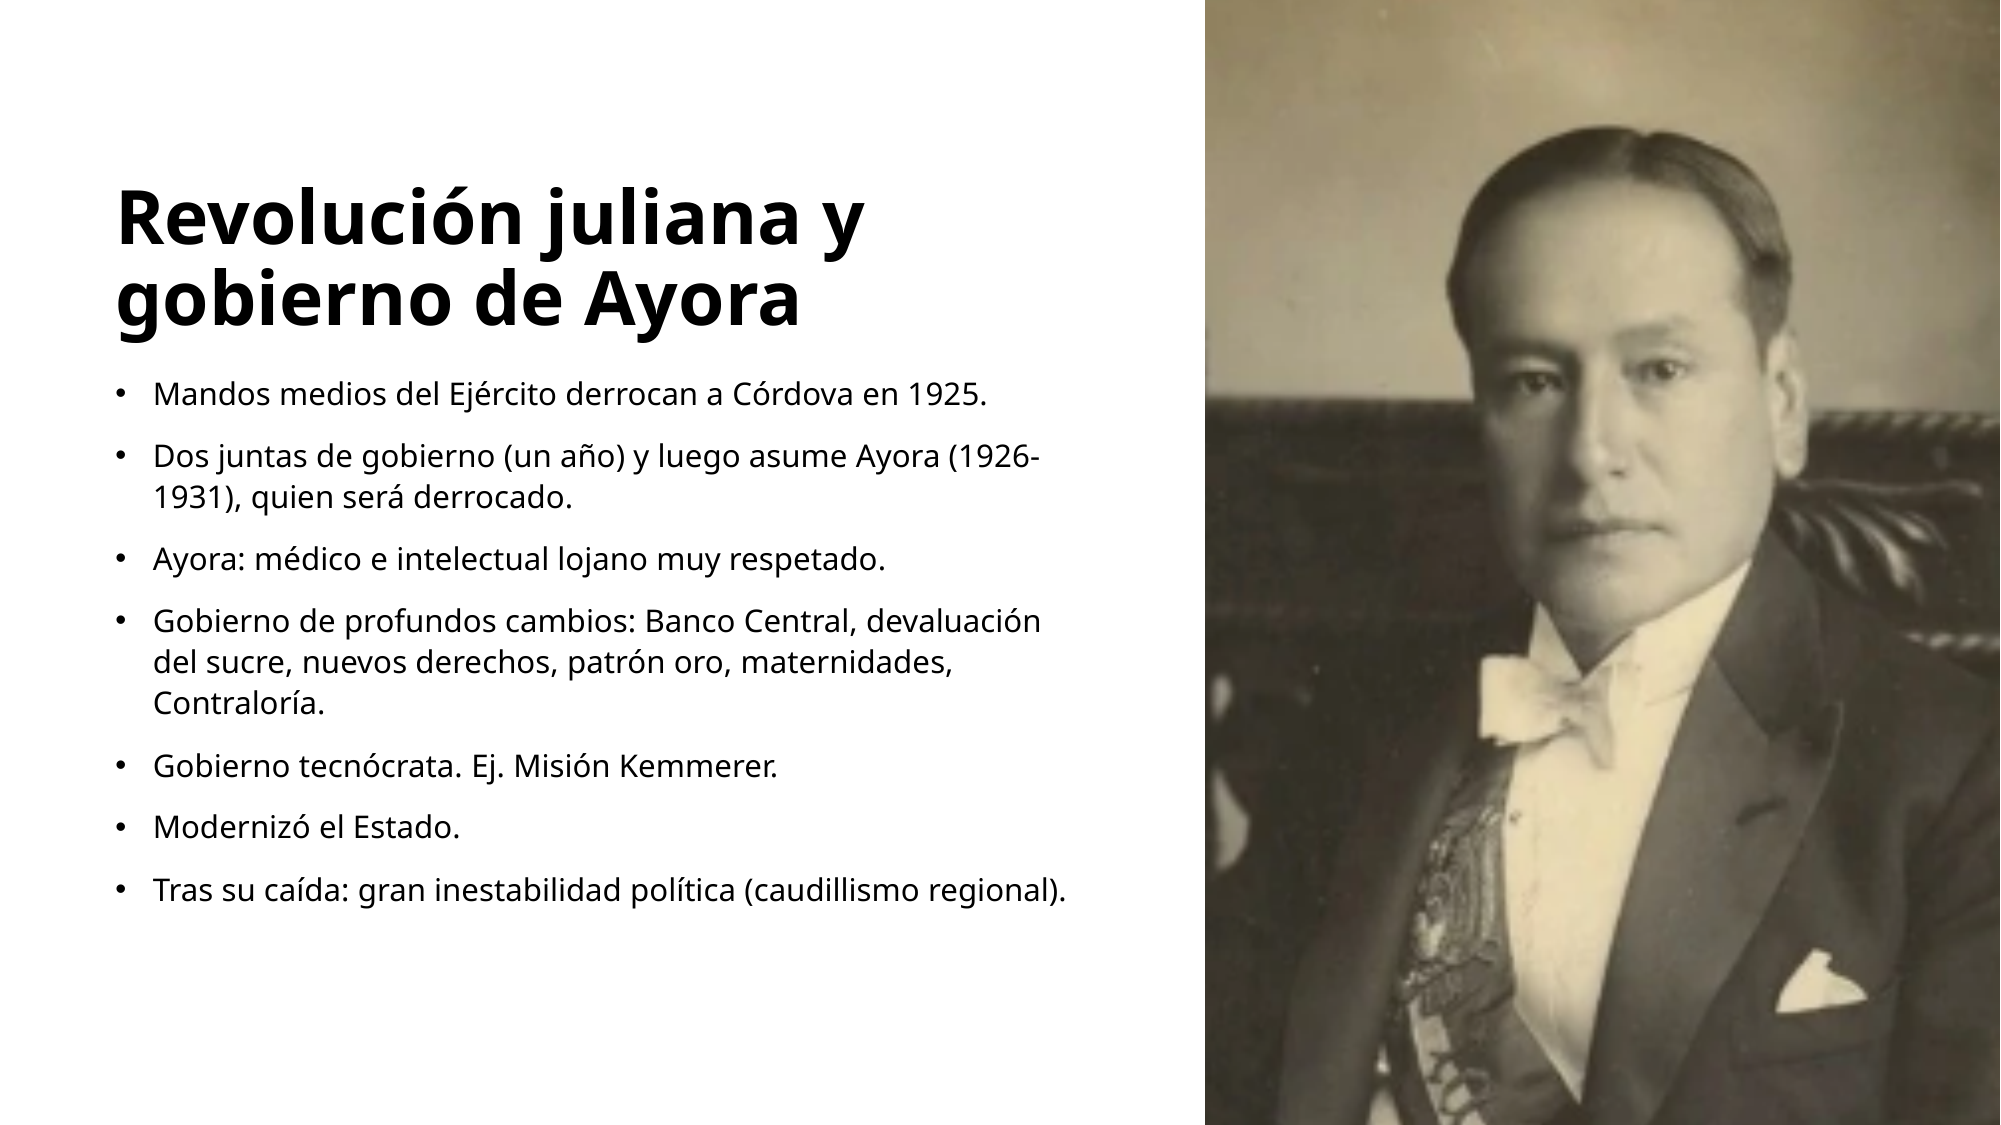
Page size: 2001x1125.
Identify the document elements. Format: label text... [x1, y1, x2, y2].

text_box [0, 0, 1204, 1125]
list Mandos medios del Ejército derrocan a Córdova en 1925. Dos juntas de gobierno (un año) y luego asume Ayora (1926-1931), quien será derrocado. Ayora: médico e intelectual lojano muy respetado. Gobierno de profundos cambios: Banco Central, devaluación del sucre, nuevos derechos, patrón oro, maternidades, Contraloría. Gobierno tecnócrata. Ej. Misión Kemmerer. Modernizó el Estado. Tras su caída: gran inestabilidad política (caudillismo regional). [100, 363, 1091, 1035]
picture [1204, 0, 2000, 1125]
title Revolución juliana y gobierno de Ayora [100, 98, 1091, 350]
